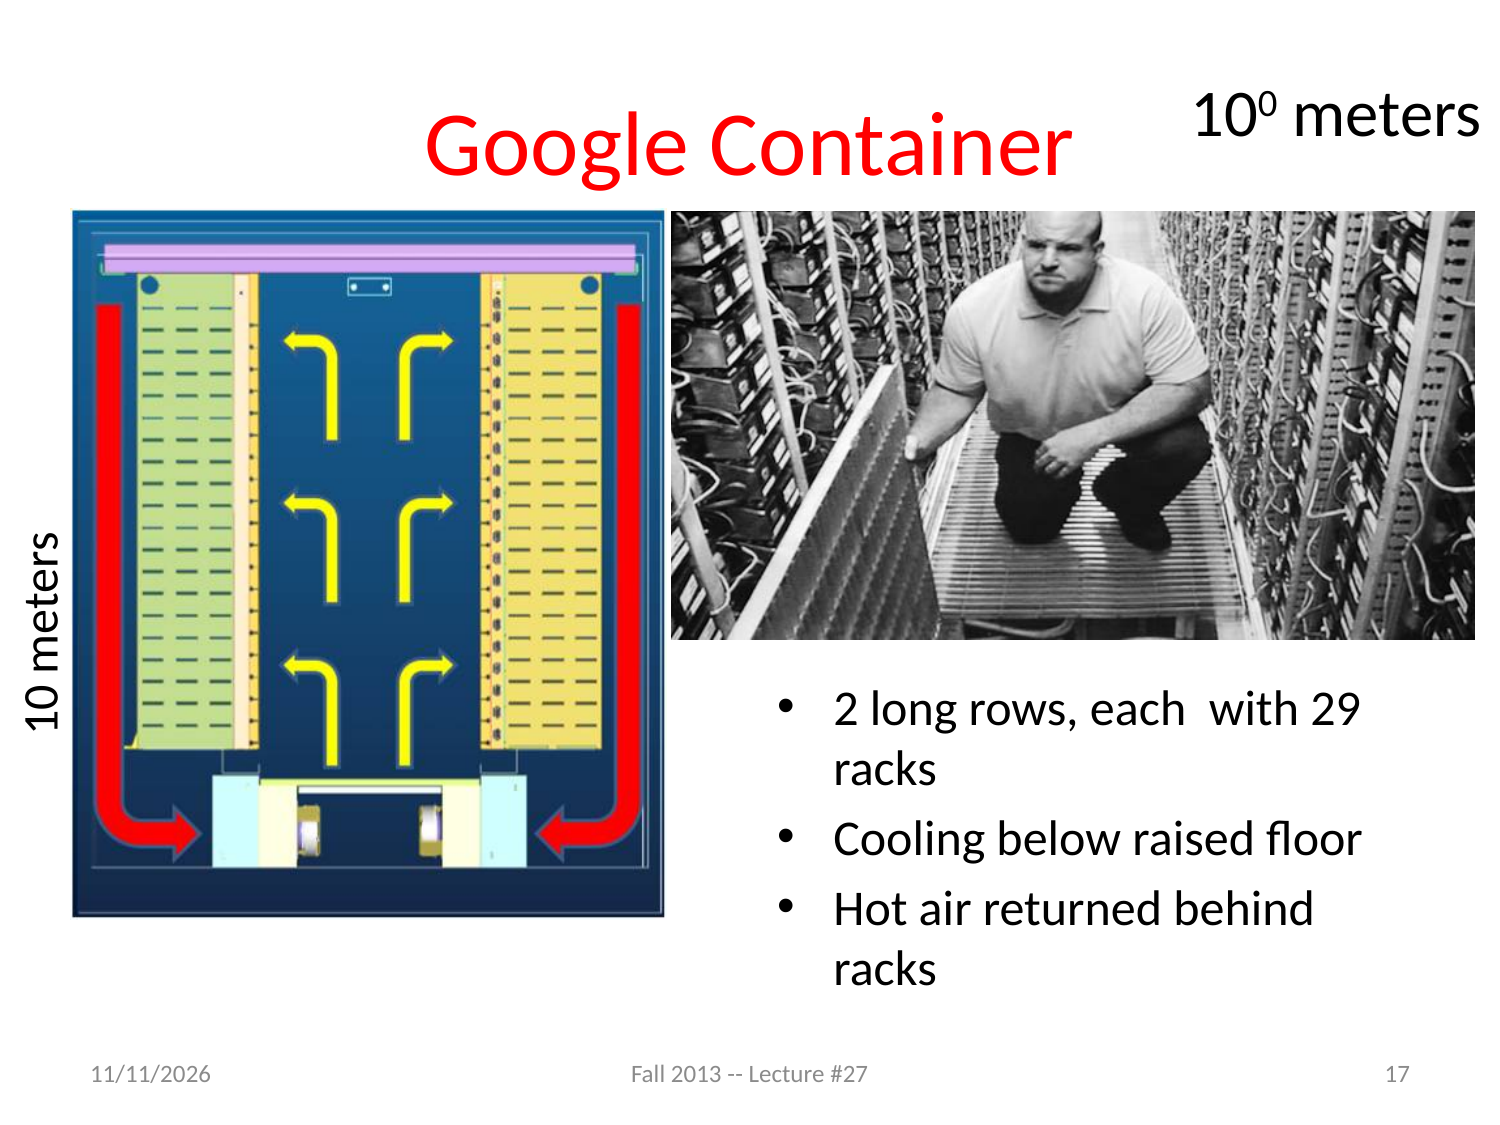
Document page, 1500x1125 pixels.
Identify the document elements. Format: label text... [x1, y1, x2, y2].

text_box 10 meters [0, 517, 65, 751]
picture [70, 208, 667, 920]
slide_number 17 [1074, 1042, 1425, 1103]
title Google Container [75, 45, 1425, 210]
picture [671, 211, 1475, 640]
list 2 long rows, each with 29 racks Cooling below raised floor Hot air returned behind racks [761, 668, 1425, 1005]
text_box 100 meters [1175, 62, 1497, 158]
footer Fall 2013 -- Lecture #27 [512, 1042, 988, 1103]
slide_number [75, 1042, 425, 1103]
